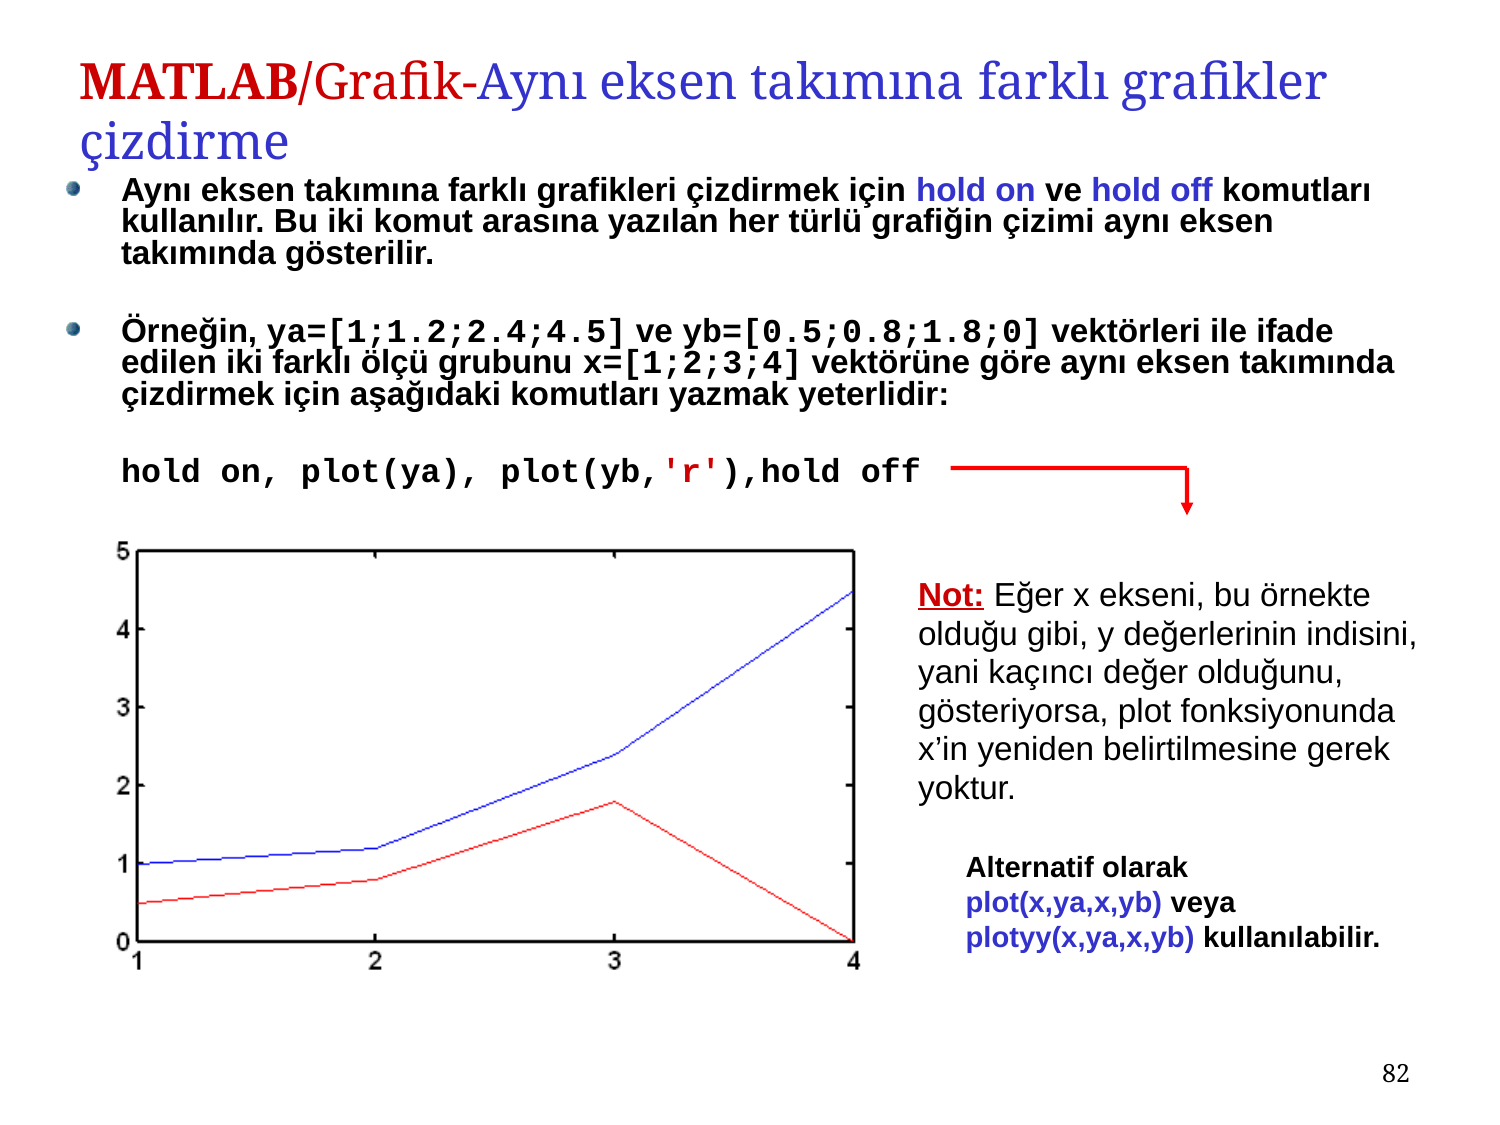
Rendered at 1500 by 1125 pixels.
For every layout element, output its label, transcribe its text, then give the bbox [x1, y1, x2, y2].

picture [64, 179, 80, 196]
picture [64, 320, 80, 336]
text_box Alternatif olarak plot(x,ya,x,yb) veya plotyy(x,ya,x,yb) kullanılabilir. [950, 854, 1400, 961]
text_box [903, 467, 1448, 847]
title MATLAB/Grafik-Aynı eksen takımına farklı grafikler çizdirme [64, 41, 1416, 121]
slide_number 82 [1074, 1023, 1426, 1100]
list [99, 515, 880, 996]
text_box Aynı eksen takımına farklı grafikleri çizdirmek için hold on ve hold off komutları kullanılır. Bu iki komut arasına yazılan her türlü grafiğin çizimi aynı eksen takımında gösterilir. Örneğin, ya=[1;1.2;2.4;4.5] ve yb=[0.5;0.8;1.8;0] vektörleri ile ifade edilen iki farklı ölçü grubunu x=[1;2;3;4] vektörüne göre aynı eksen takımında çizdirmek için aşağıdaki komutları yazmak yeterlidir: hold on, plot(ya), plot(yb,'r'),hold off [49, 121, 1421, 299]
